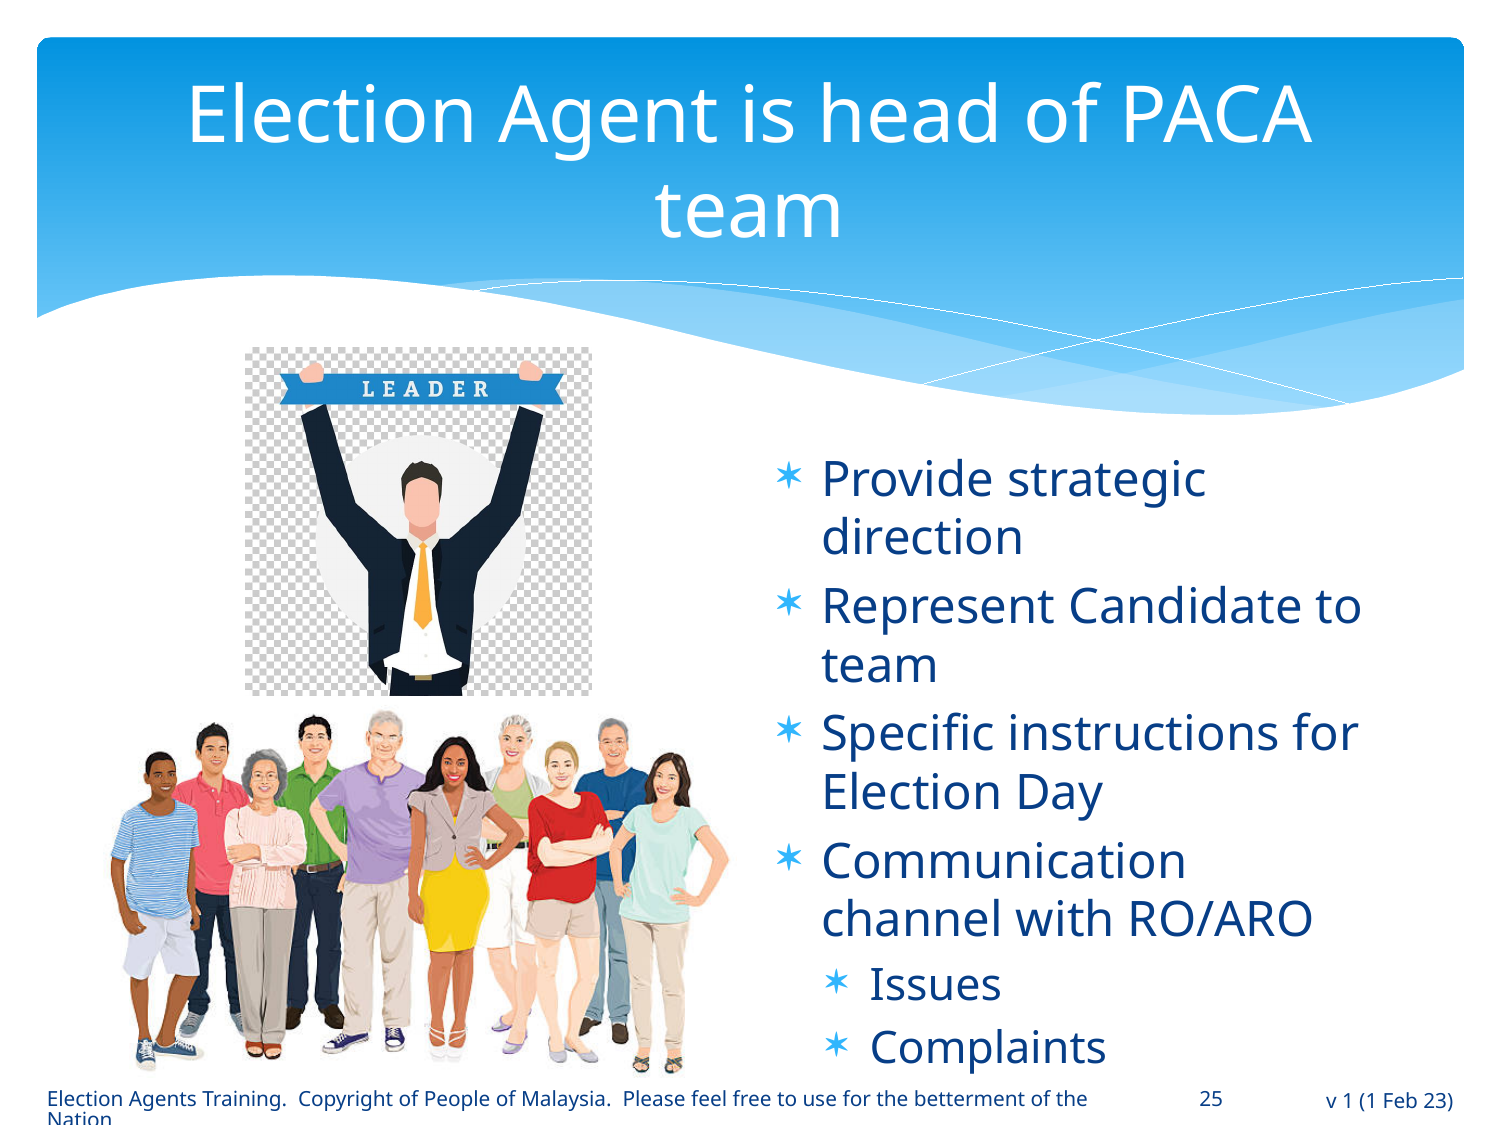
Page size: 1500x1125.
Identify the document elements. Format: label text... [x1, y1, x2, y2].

list Provide strategic direction Represent Candidate to team Specific instructions for Election Day Communication channel with RO/ARO Issues Complaints [761, 439, 1389, 1081]
slide_number 25 [1163, 1081, 1259, 1120]
footer Election Agents Training. Copyright of People of Malaysia. Please feel free to use for the betterment of the Nation [31, 1080, 1112, 1120]
title Election Agent is head of PACA team [75, 55, 1425, 261]
picture [244, 346, 592, 696]
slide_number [1259, 1080, 1469, 1120]
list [86, 694, 751, 1081]
